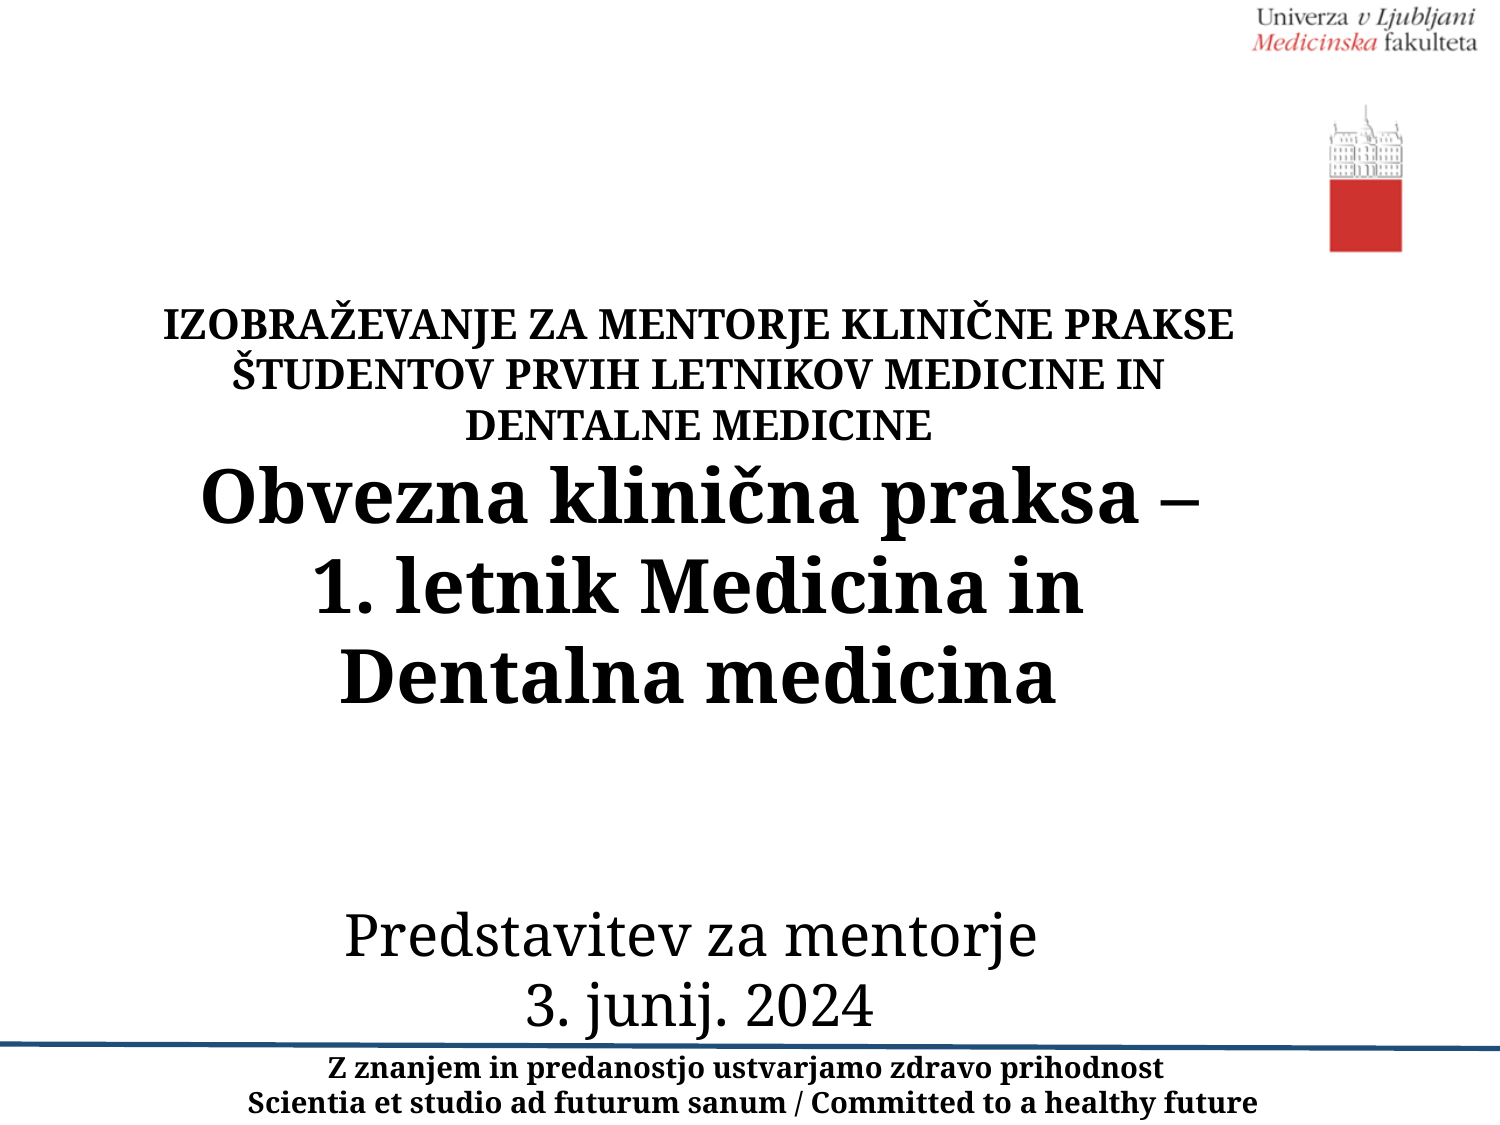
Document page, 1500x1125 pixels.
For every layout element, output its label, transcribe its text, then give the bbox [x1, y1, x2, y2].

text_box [0, 1044, 1500, 1049]
text_box IZOBRAŽEVANJE ZA MENTORJE KLINIČNE PRAKSE ŠTUDENTOV PRVIH LETNIKOV MEDICINE IN DENTALNE MEDICINE Obvezna klinična praksa – 1. letnik Medicina in Dentalna medicina Predstavitev za mentorje 3. junij. 2024 [144, 290, 1255, 1044]
picture [1249, 4, 1480, 256]
text_box Z znanjem in predanostjo ustvarjamo zdravo prihodnost Scientia et studio ad futurum sanum / Committed to a healthy future [0, 1049, 1500, 1125]
